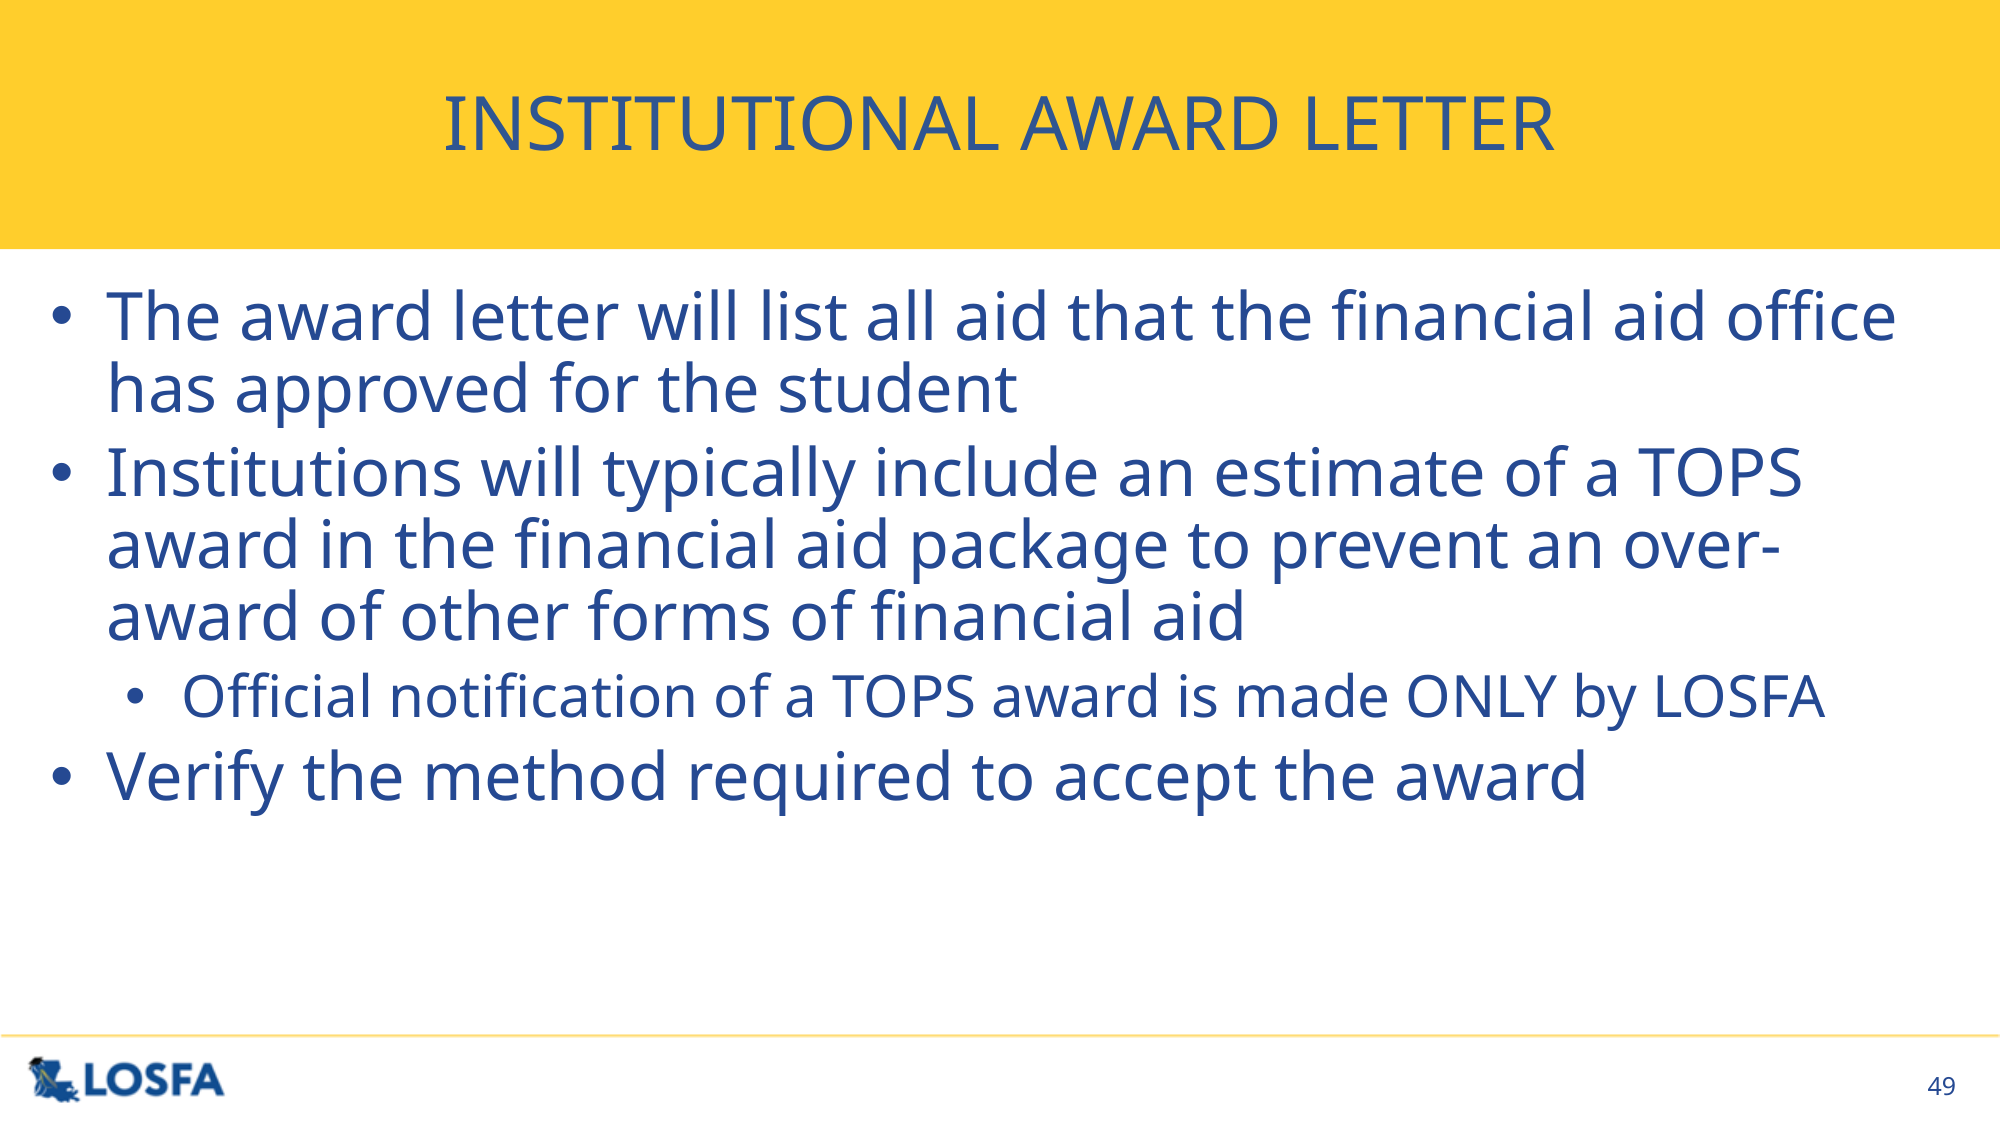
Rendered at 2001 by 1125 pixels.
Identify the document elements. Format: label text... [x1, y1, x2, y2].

text_box INSTITUTIONAL AWARD LETTER [76, 68, 1924, 173]
picture [0, 1011, 2000, 1125]
text_box The award letter will list all aid that the financial aid office has approved for the student Institutions will typically include an estimate of a TOPS award in the financial aid package to prevent an over-award of other forms of financial aid Official notification of a TOPS award is made ONLY by LOSFA Verify the method required to accept the award [35, 275, 1972, 823]
text_box [0, 0, 2000, 250]
